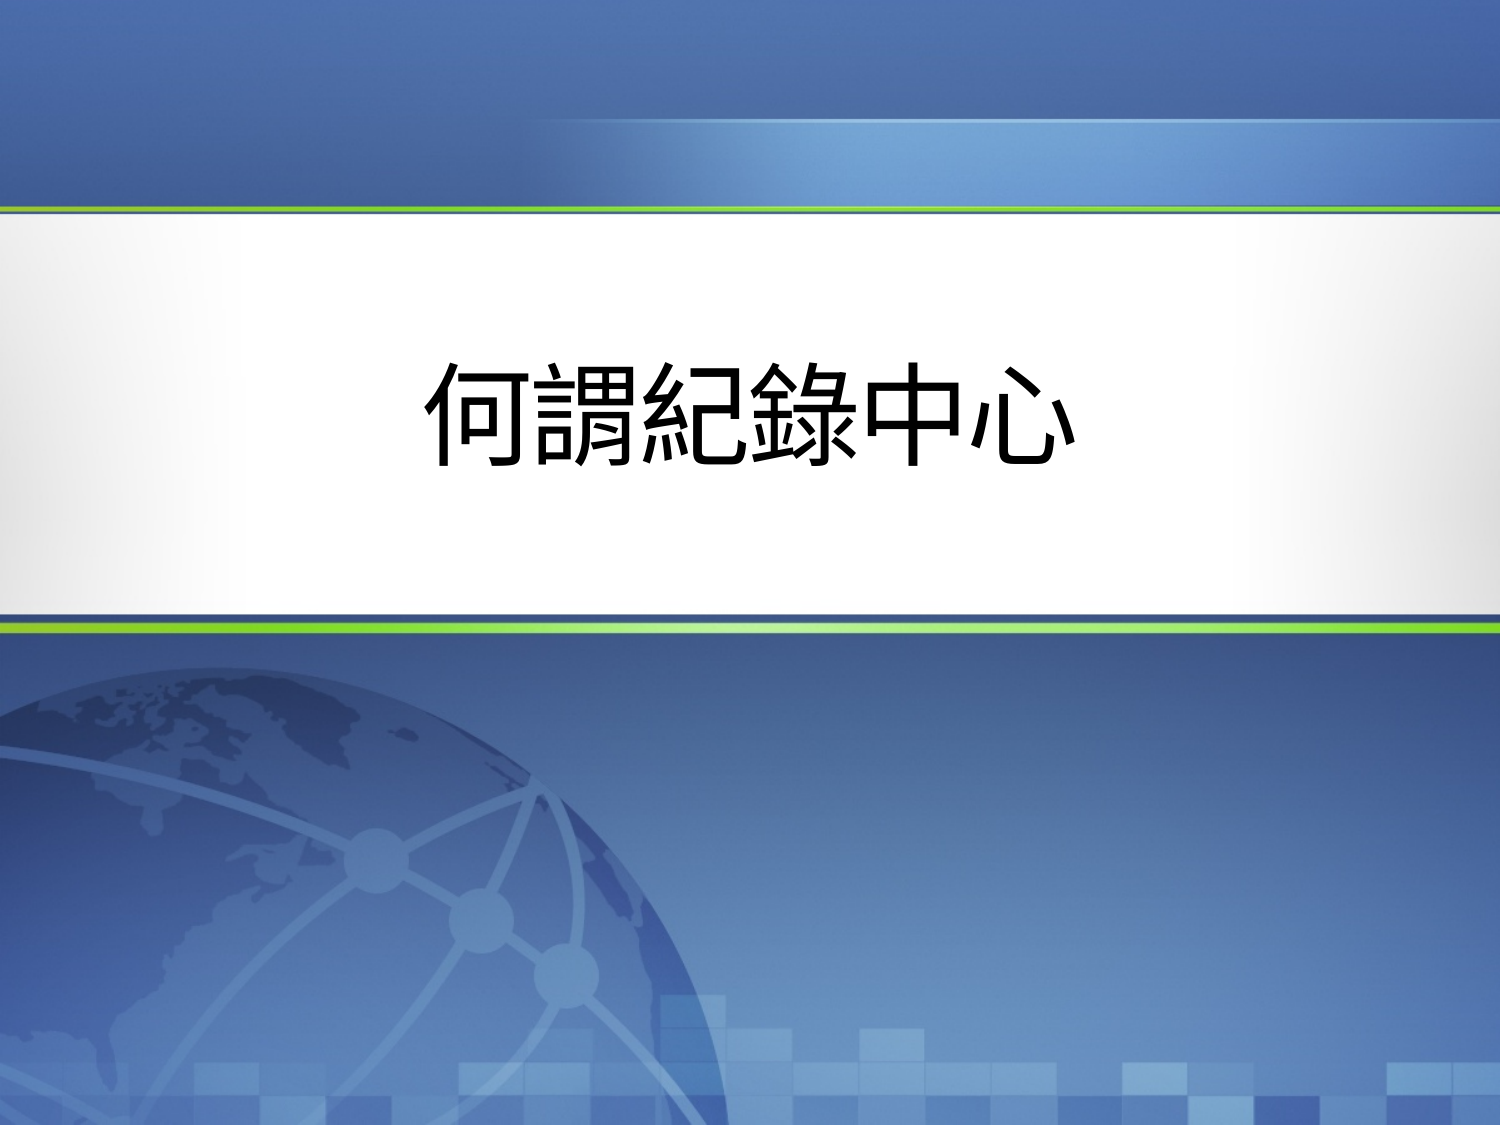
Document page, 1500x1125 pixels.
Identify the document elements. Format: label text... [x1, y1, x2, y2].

picture [0, 0, 1500, 347]
title 何謂紀錄中心 [0, 347, 1500, 495]
picture [0, 495, 1500, 1125]
